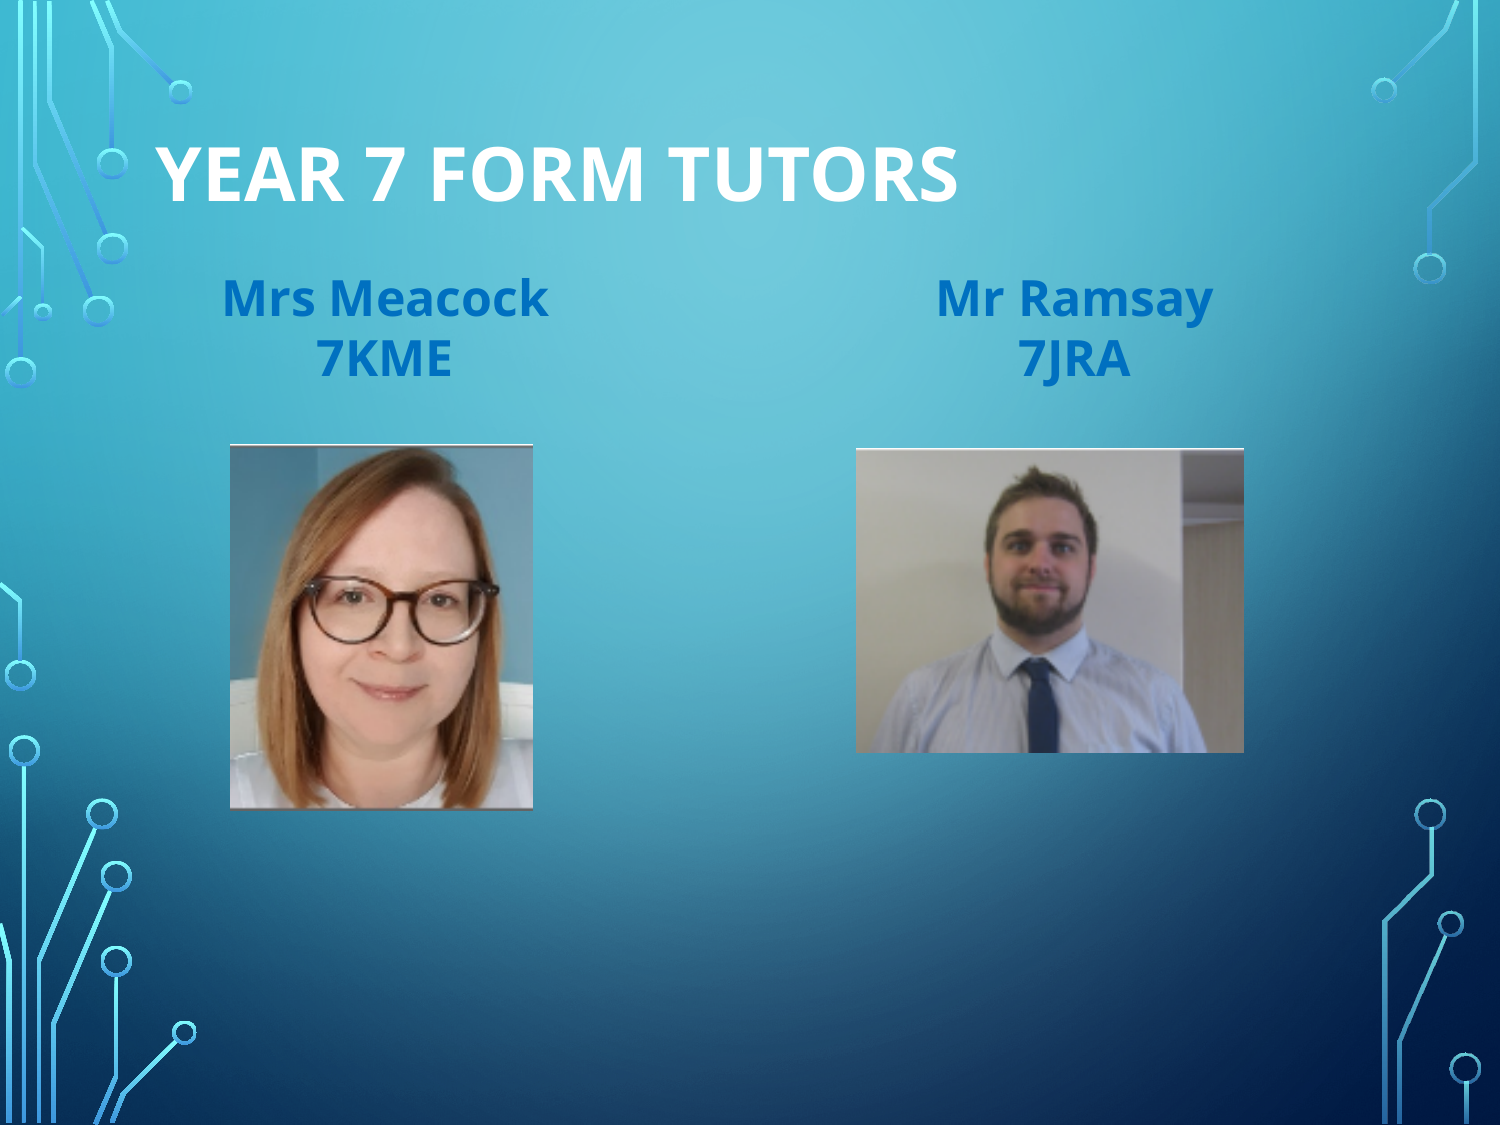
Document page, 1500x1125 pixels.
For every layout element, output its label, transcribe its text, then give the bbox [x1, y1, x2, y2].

title Year 7 Form tutors [140, 101, 1360, 344]
text_box Mrs Meacock 7KME [166, 259, 604, 394]
text_box Mr Ramsay 7JRA [856, 259, 1294, 394]
picture [855, 448, 1245, 753]
picture [229, 444, 533, 811]
